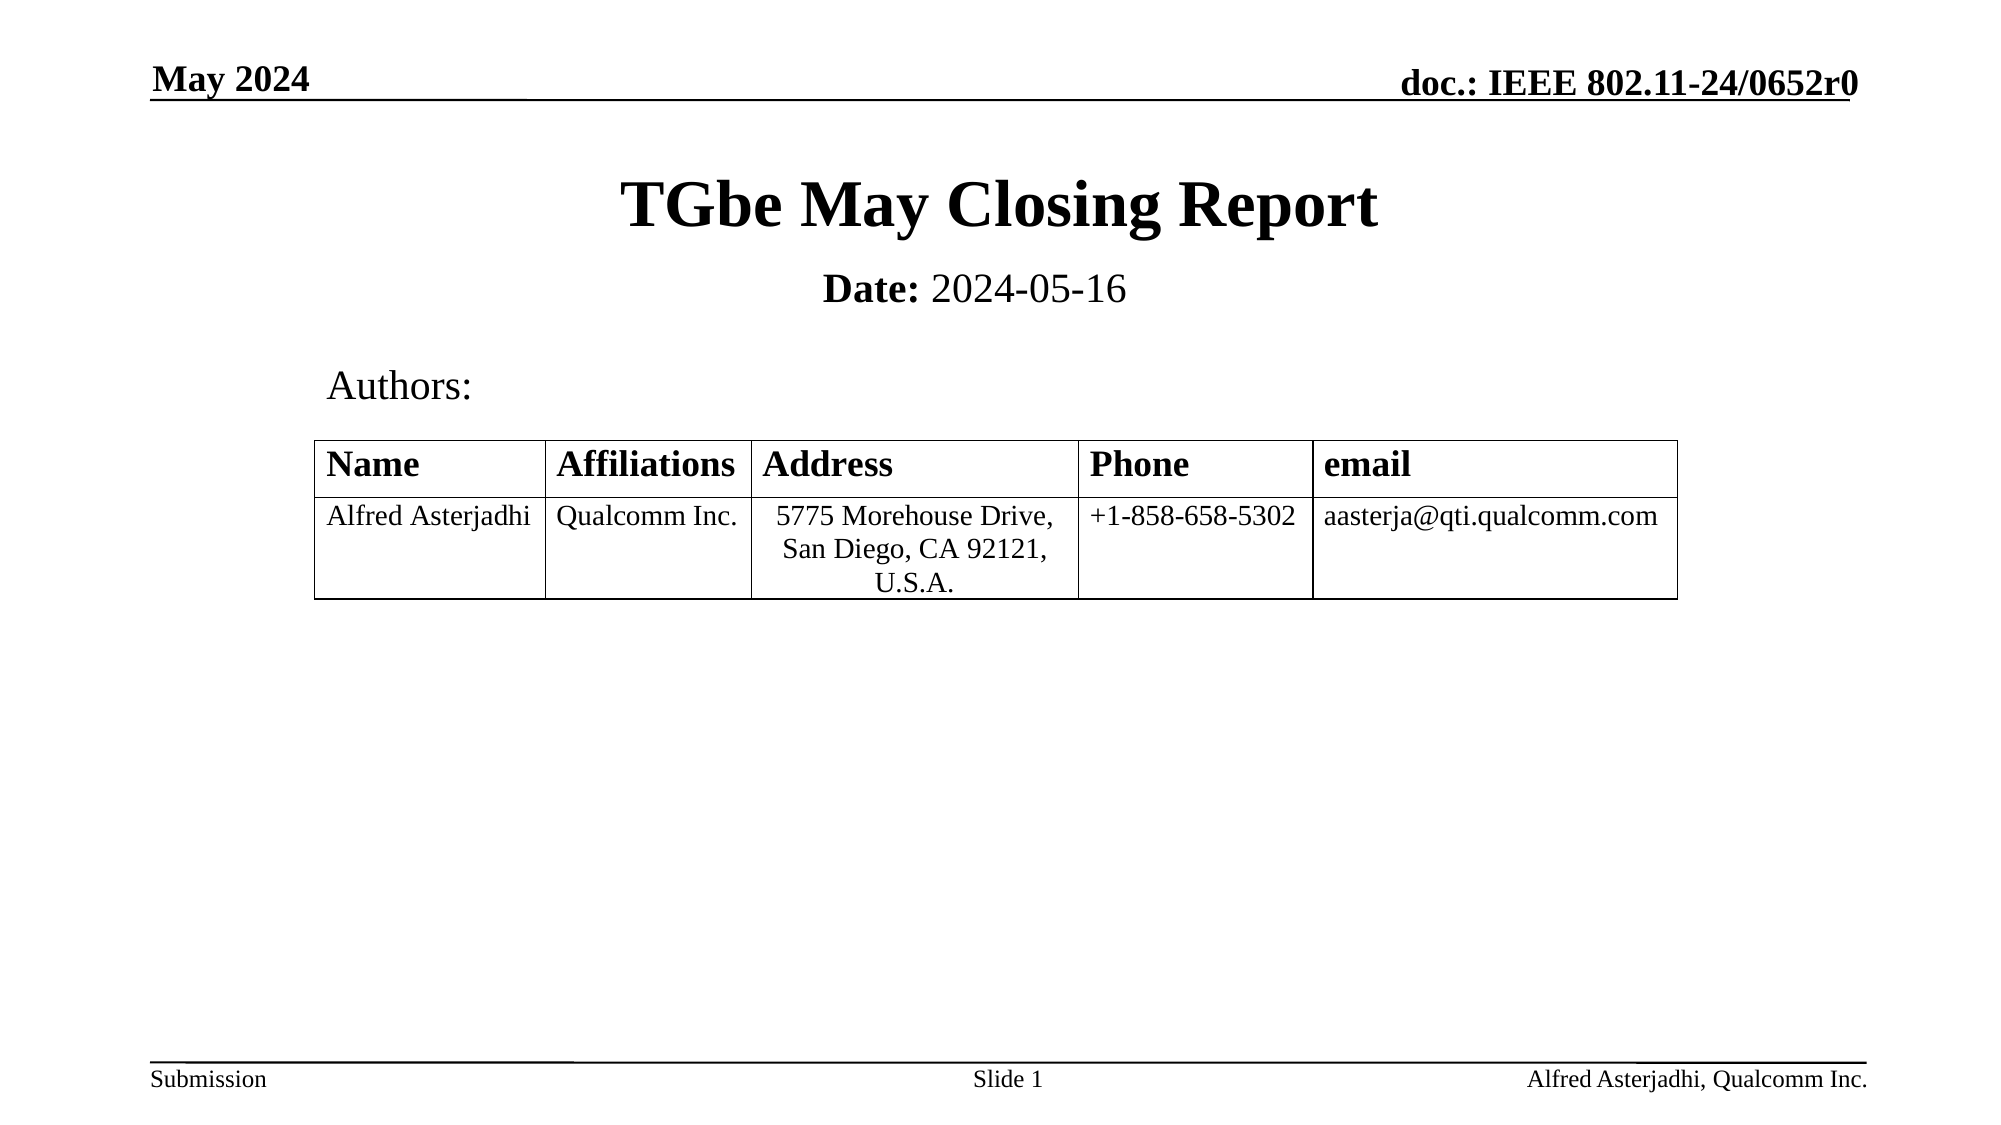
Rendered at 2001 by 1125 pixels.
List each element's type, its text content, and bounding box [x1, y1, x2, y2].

text_box Authors: [311, 350, 549, 414]
slide_number Slide 1 [950, 1061, 1067, 1123]
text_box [299, 439, 1701, 852]
title TGbe May Closing Report [149, 112, 1850, 288]
footer Alfred Asterjadhi, Qualcomm Inc. [1171, 1061, 1869, 1093]
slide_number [152, 54, 563, 100]
text_box Date: 2024-05-16 [337, 253, 1613, 319]
